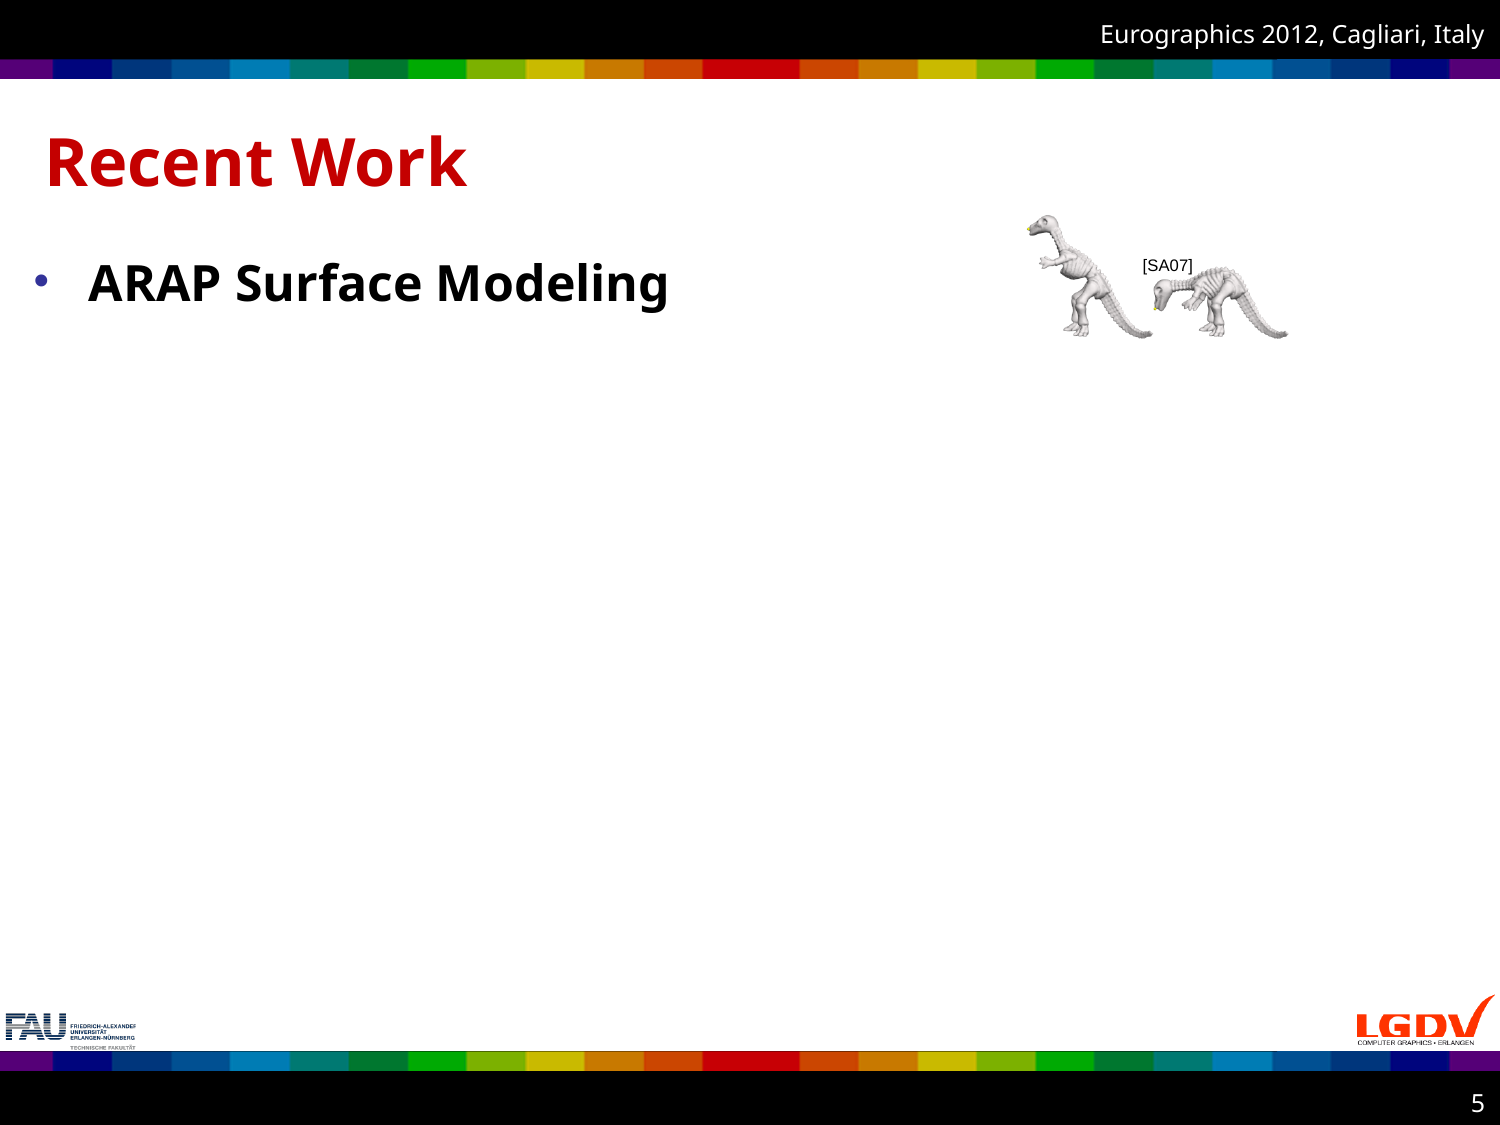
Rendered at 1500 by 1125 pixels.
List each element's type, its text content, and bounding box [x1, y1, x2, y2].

list ARAP Surface Modeling [17, 243, 869, 1047]
picture [1025, 214, 1289, 339]
title Recent Work [29, 77, 1471, 241]
picture [1273, 1051, 1500, 1071]
picture [0, 999, 229, 1071]
slide_number 5 [1187, 1079, 1500, 1118]
picture [1357, 993, 1495, 1046]
picture [1273, 59, 1500, 79]
picture [0, 59, 229, 79]
picture [291, 59, 1211, 77]
picture [291, 1051, 1211, 1071]
